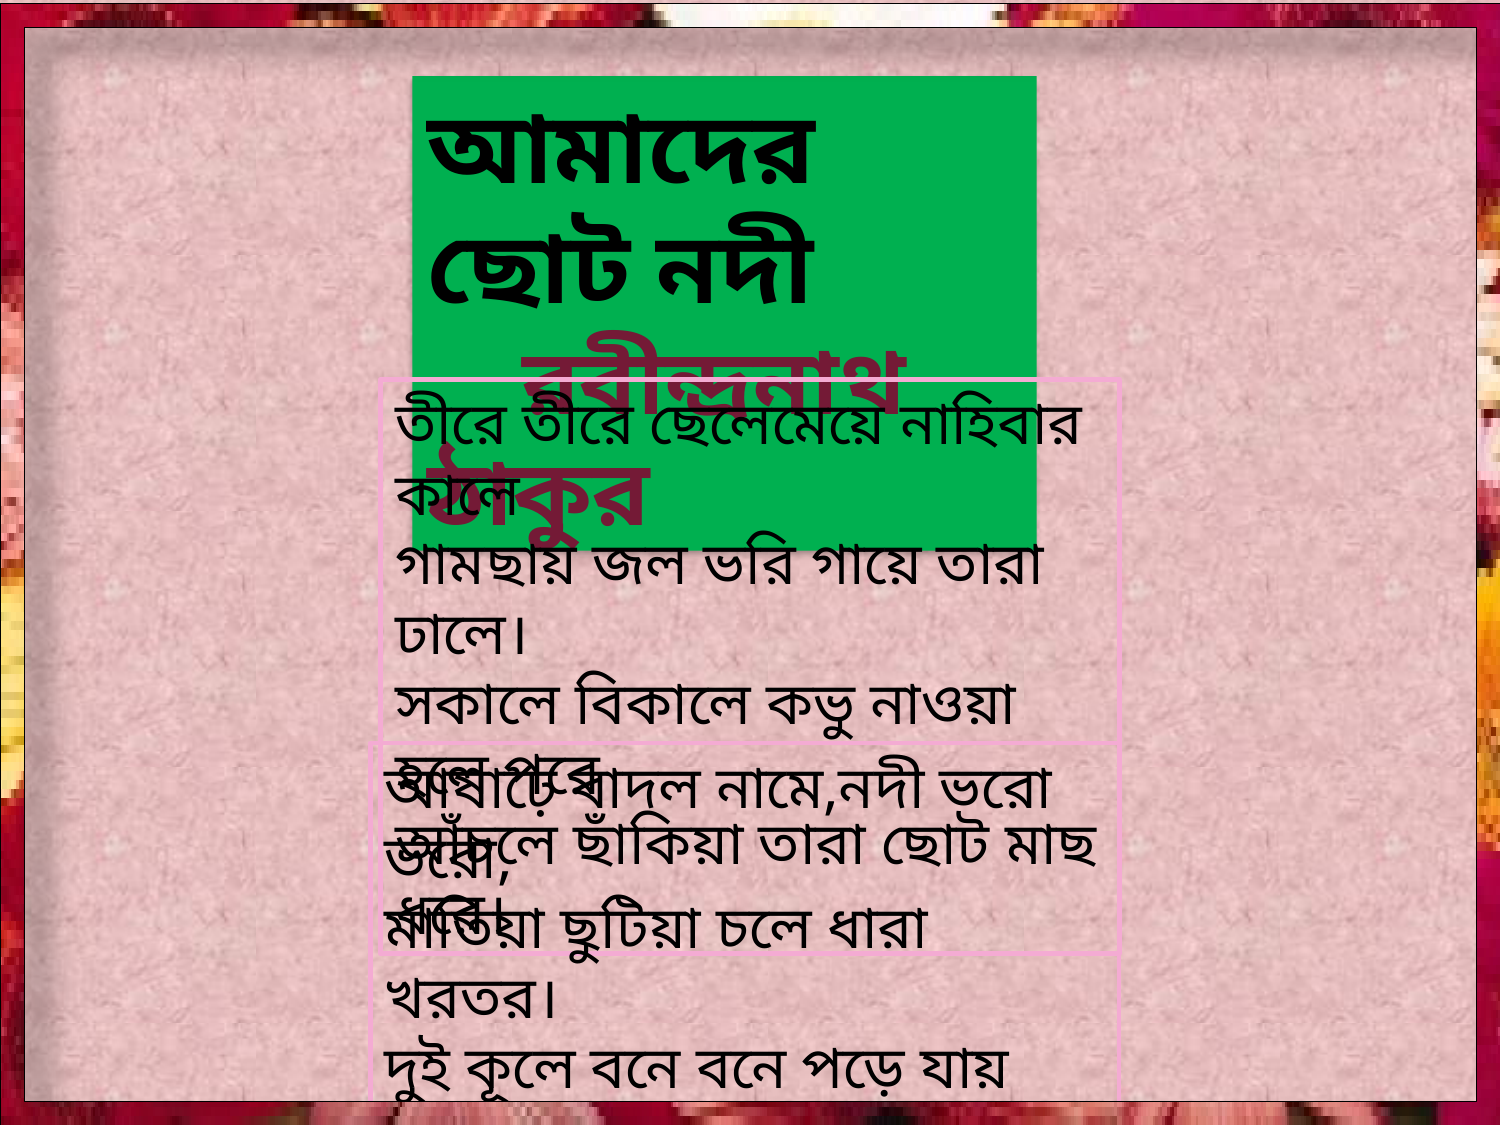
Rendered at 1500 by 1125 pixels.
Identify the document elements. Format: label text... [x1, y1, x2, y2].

text_box আমাদের ছোট নদী রবীন্দ্রনাথ ঠাকুর [412, 76, 1037, 379]
text_box [0, 1, 1500, 1125]
text_box আষাঢ়ে বাদল নামে,নদী ভরো ভরো, মাতিয়া ছুটিয়া চলে ধারা খরতর। দুই কূলে বনে বনে পড়ে যায় সাড়া, বরষার উৎসবে জেগে ওঠে পাড়া। [370, 742, 1120, 1099]
picture [26, 29, 1474, 1099]
text_box তীরে তীরে ছেলেমেয়ে নাহিবার কালে গামছায় জল ভরি গায়ে তারা ঢালে। সকালে বিকালে কভু নাওয়া হলে পরে আঁচলে ছাঁকিয়া তারা ছোট মাছ ধরে। [380, 379, 1120, 742]
